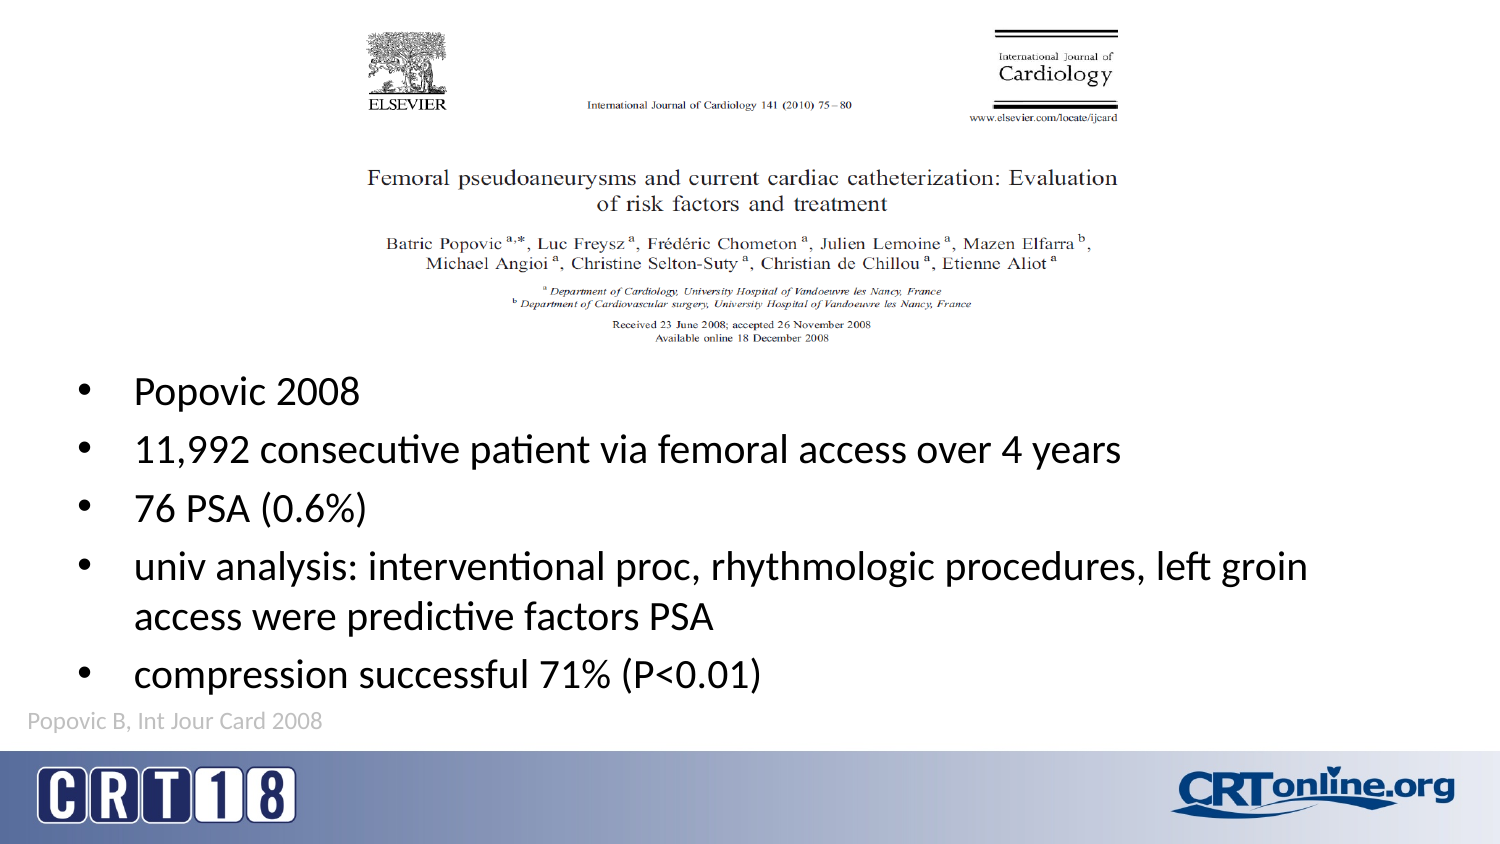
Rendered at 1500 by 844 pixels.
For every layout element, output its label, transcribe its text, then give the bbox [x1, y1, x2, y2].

list Popovic 2008 11,992 consecutive patient via femoral access over 4 years 76 PSA (0.6%) univ analysis: interventional proc, rhythmologic procedures, left groin access were predictive factors PSA compression successful 71% (P<0.01) [62, 356, 1438, 685]
text_box Popovic B, Int Jour Card 2008 [12, 696, 713, 742]
picture [0, 0, 1500, 844]
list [355, 21, 1145, 360]
